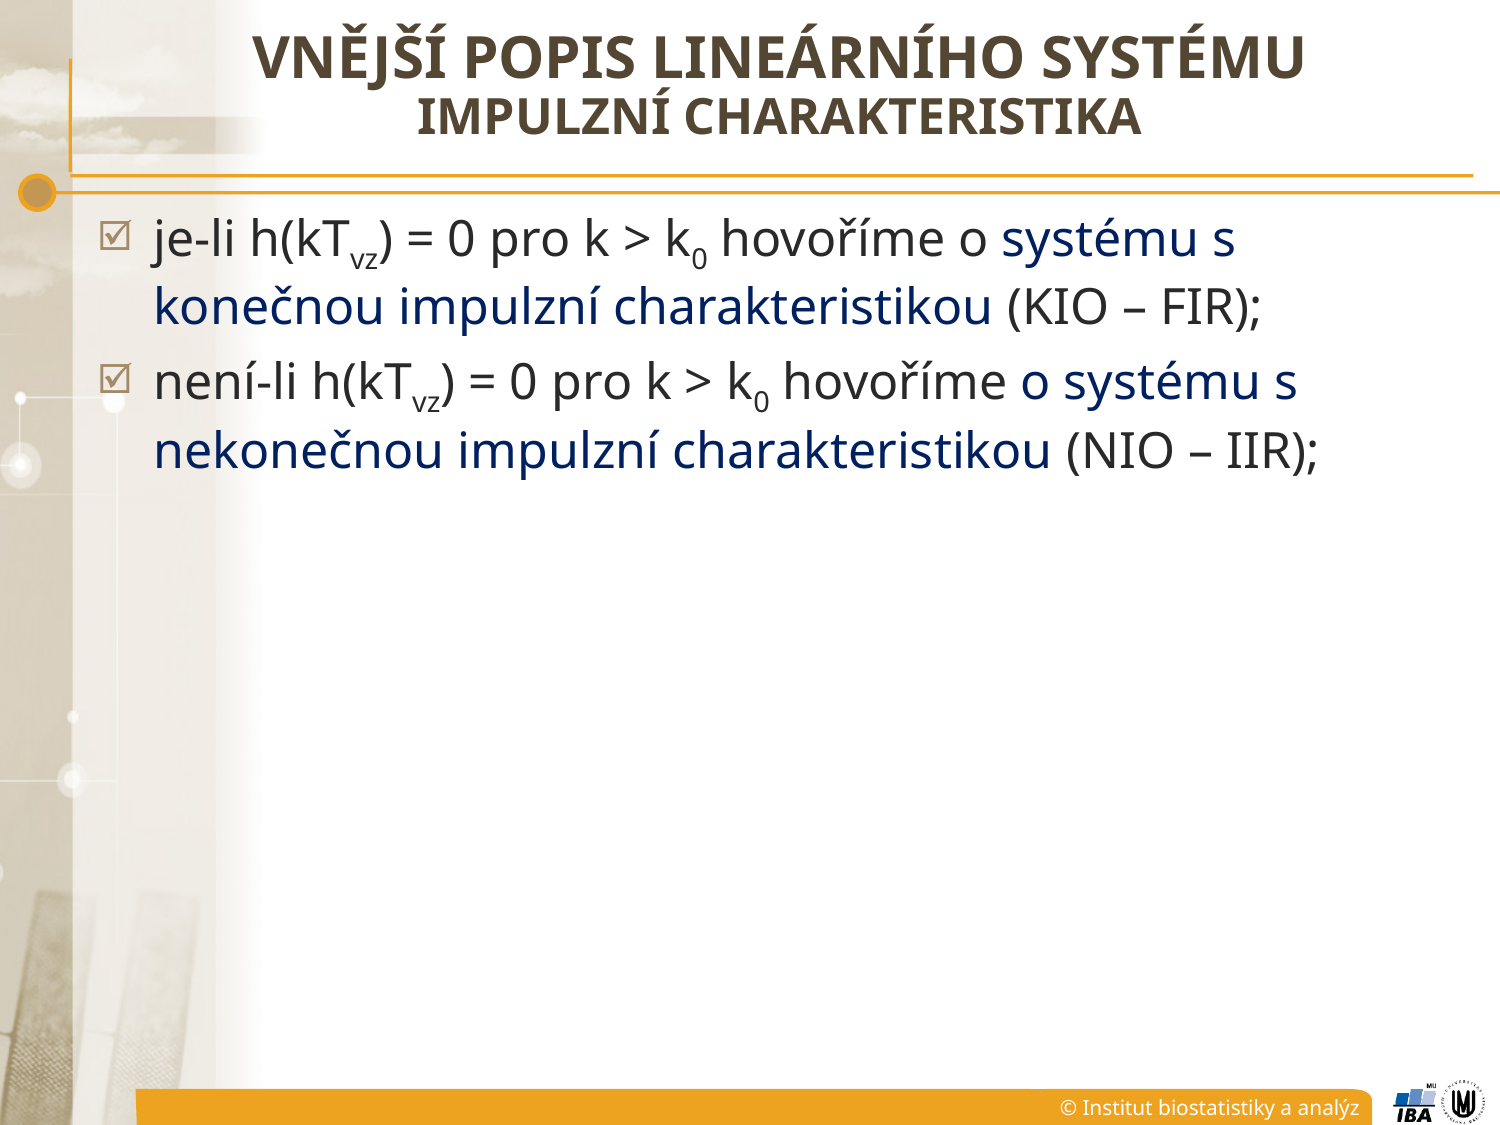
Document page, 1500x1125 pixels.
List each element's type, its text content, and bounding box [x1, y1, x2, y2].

picture [1393, 1083, 1436, 1122]
list je-li h(kTvz) = 0 pro k > k0 hovoříme o systému s konečnou impulzní charakteristikou (KIO – FIR); není-li h(kTvz) = 0 pro k > k0 hovoříme o systému s nekonečnou impulzní charakteristikou (NIO – IIR); [82, 199, 1483, 1047]
picture [0, 0, 278, 1125]
title Vnější popis lineárního systému impulzní charakteristika [82, 9, 1477, 165]
picture [1441, 1080, 1485, 1124]
